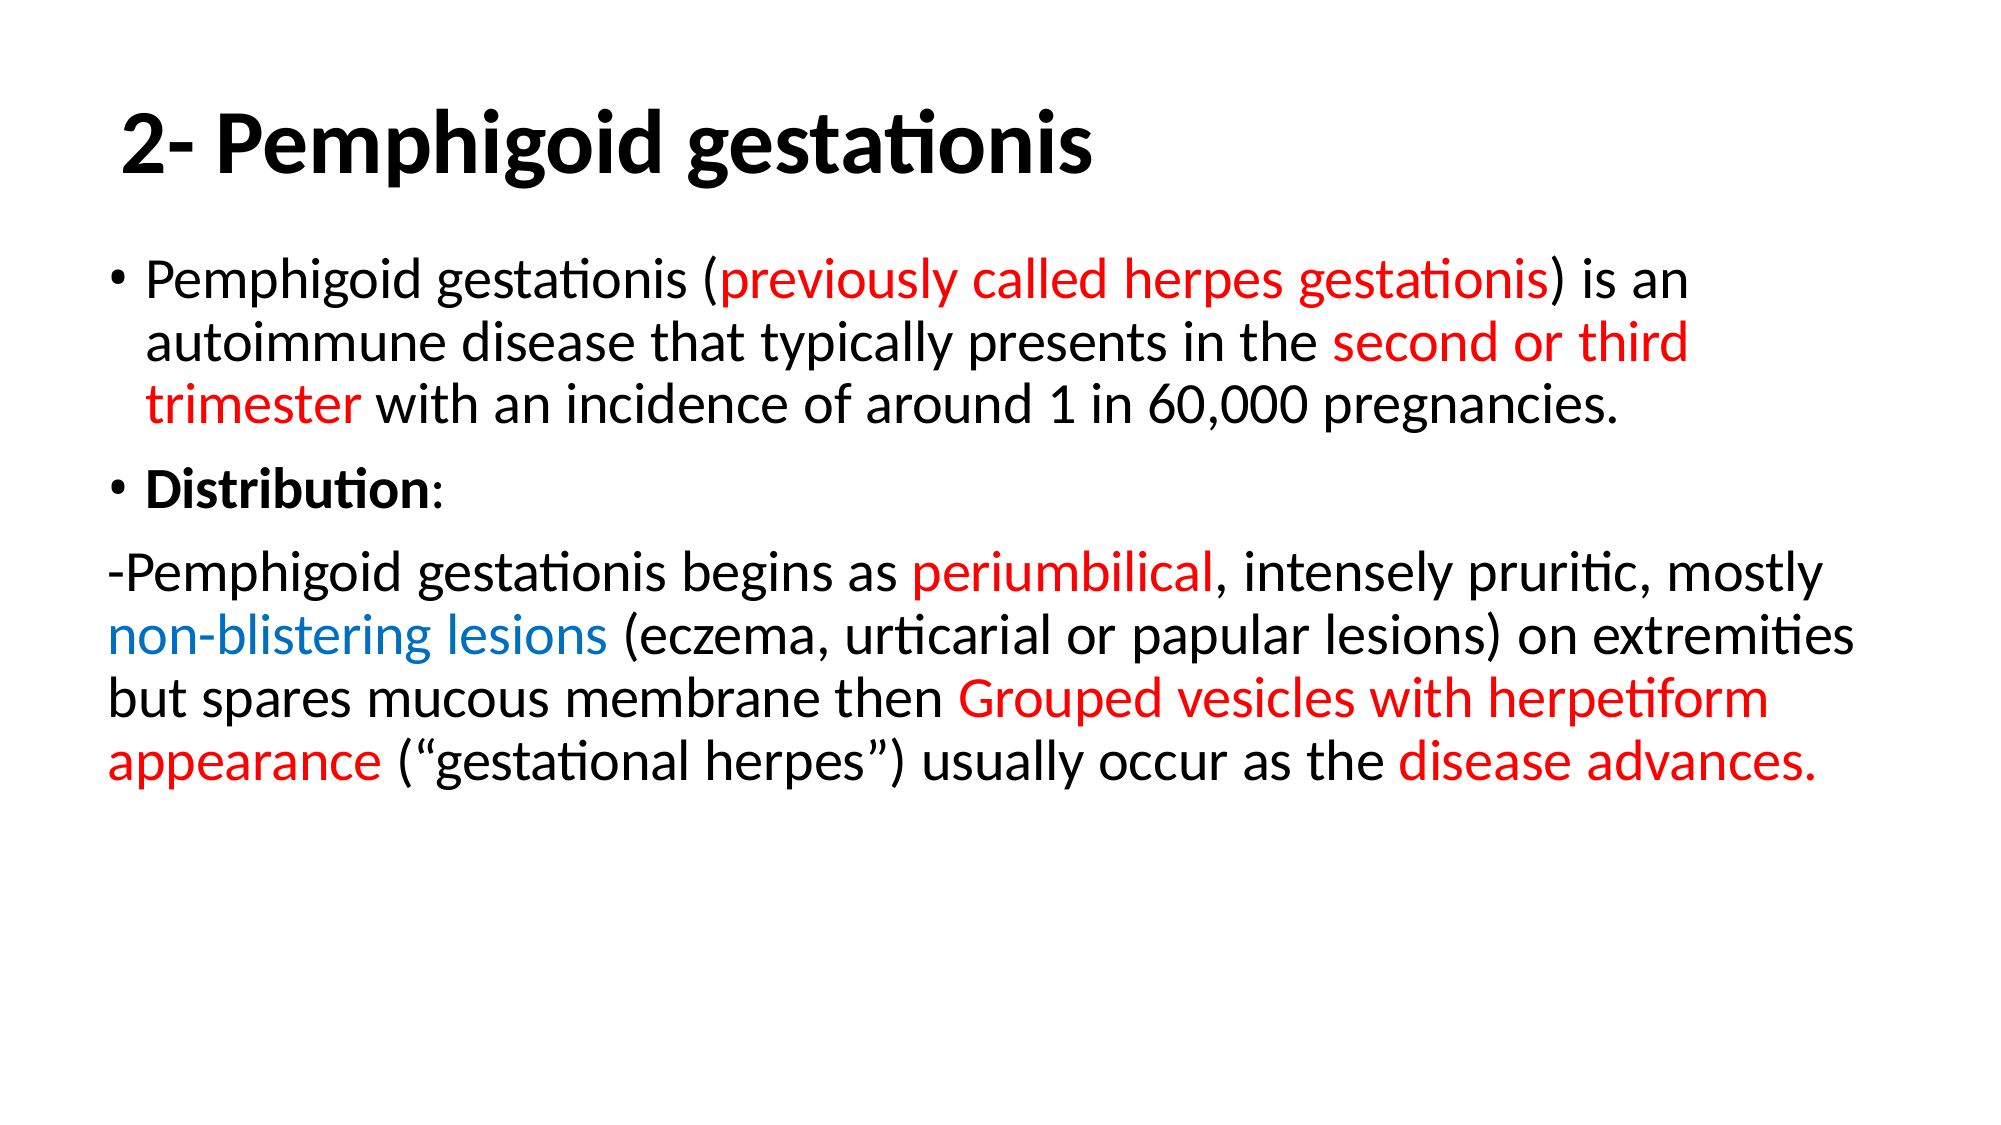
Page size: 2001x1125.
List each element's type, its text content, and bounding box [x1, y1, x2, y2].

title 2- Pemphigoid gestationis [118, 79, 1103, 238]
text_box Pemphigoid gestationis (previously called herpes gestationis) is an autoimmune disease that typically presents in the second or third trimester with an incidence of around 1 in 60,000 pregnancies. Distribution: -Pemphigoid gestationis begins as periumbilical, intensely pruritic, mostly non-blistering lesions (eczema, urticarial or papular lesions) on extremities but spares mucous membrane then Grouped vesicles with herpetiform appearance (“gestational herpes”) usually occur as the disease advances. [105, 238, 1871, 794]
